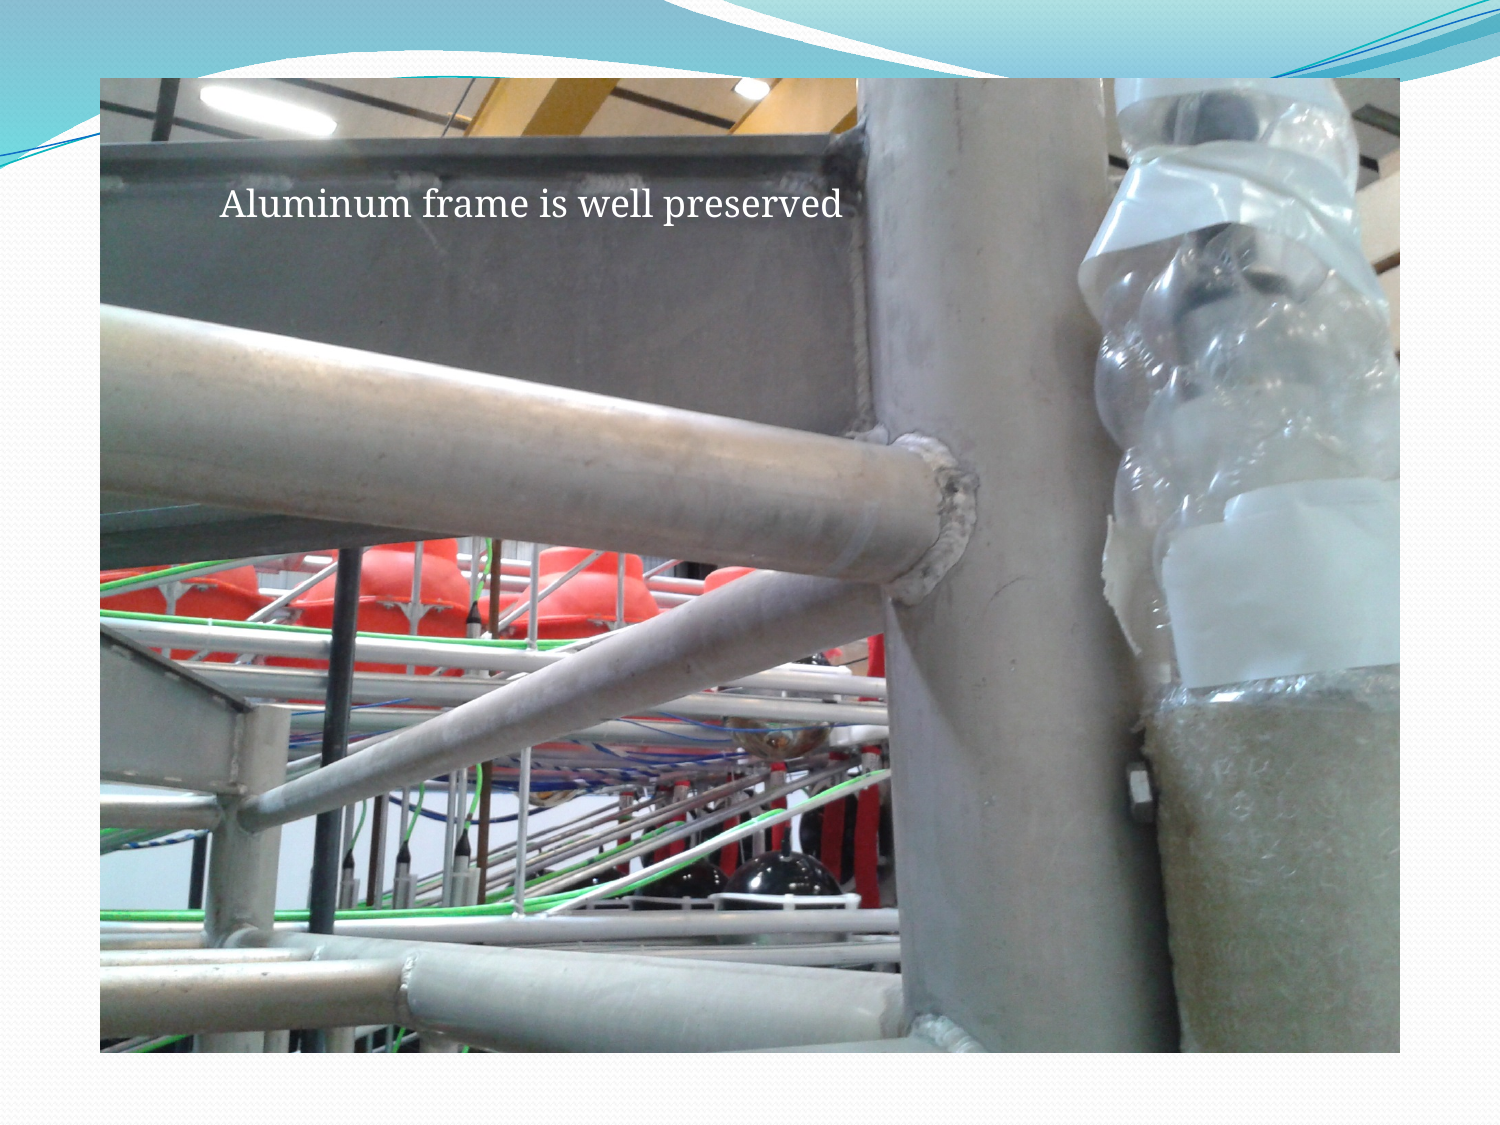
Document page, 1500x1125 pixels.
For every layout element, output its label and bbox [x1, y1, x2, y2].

text_box [100, 77, 1400, 1053]
